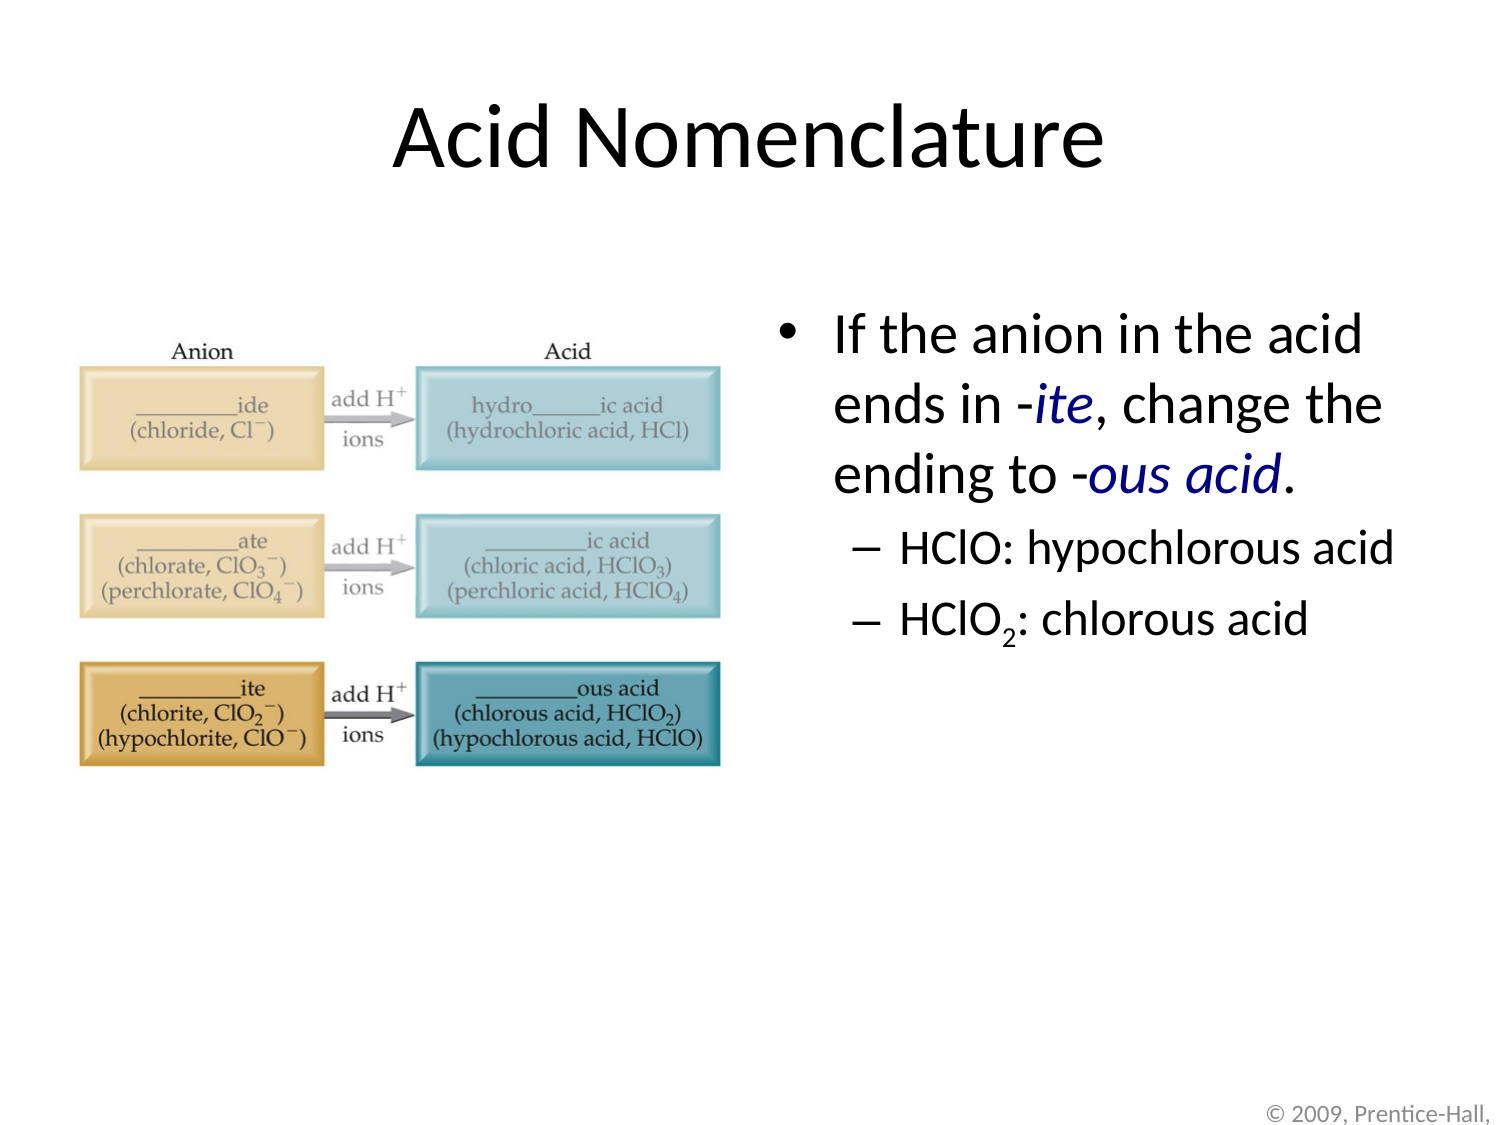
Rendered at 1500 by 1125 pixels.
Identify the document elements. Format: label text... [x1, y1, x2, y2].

list If the anion in the acid ends in -ite, change the ending to -ous acid. HClO: hypochlorous acid HClO2: chlorous acid [762, 287, 1425, 1038]
title Acid Nomenclature [112, 37, 1388, 225]
footer © 2009, Prentice-Hall, Inc. [1250, 1087, 1500, 1125]
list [74, 337, 725, 788]
